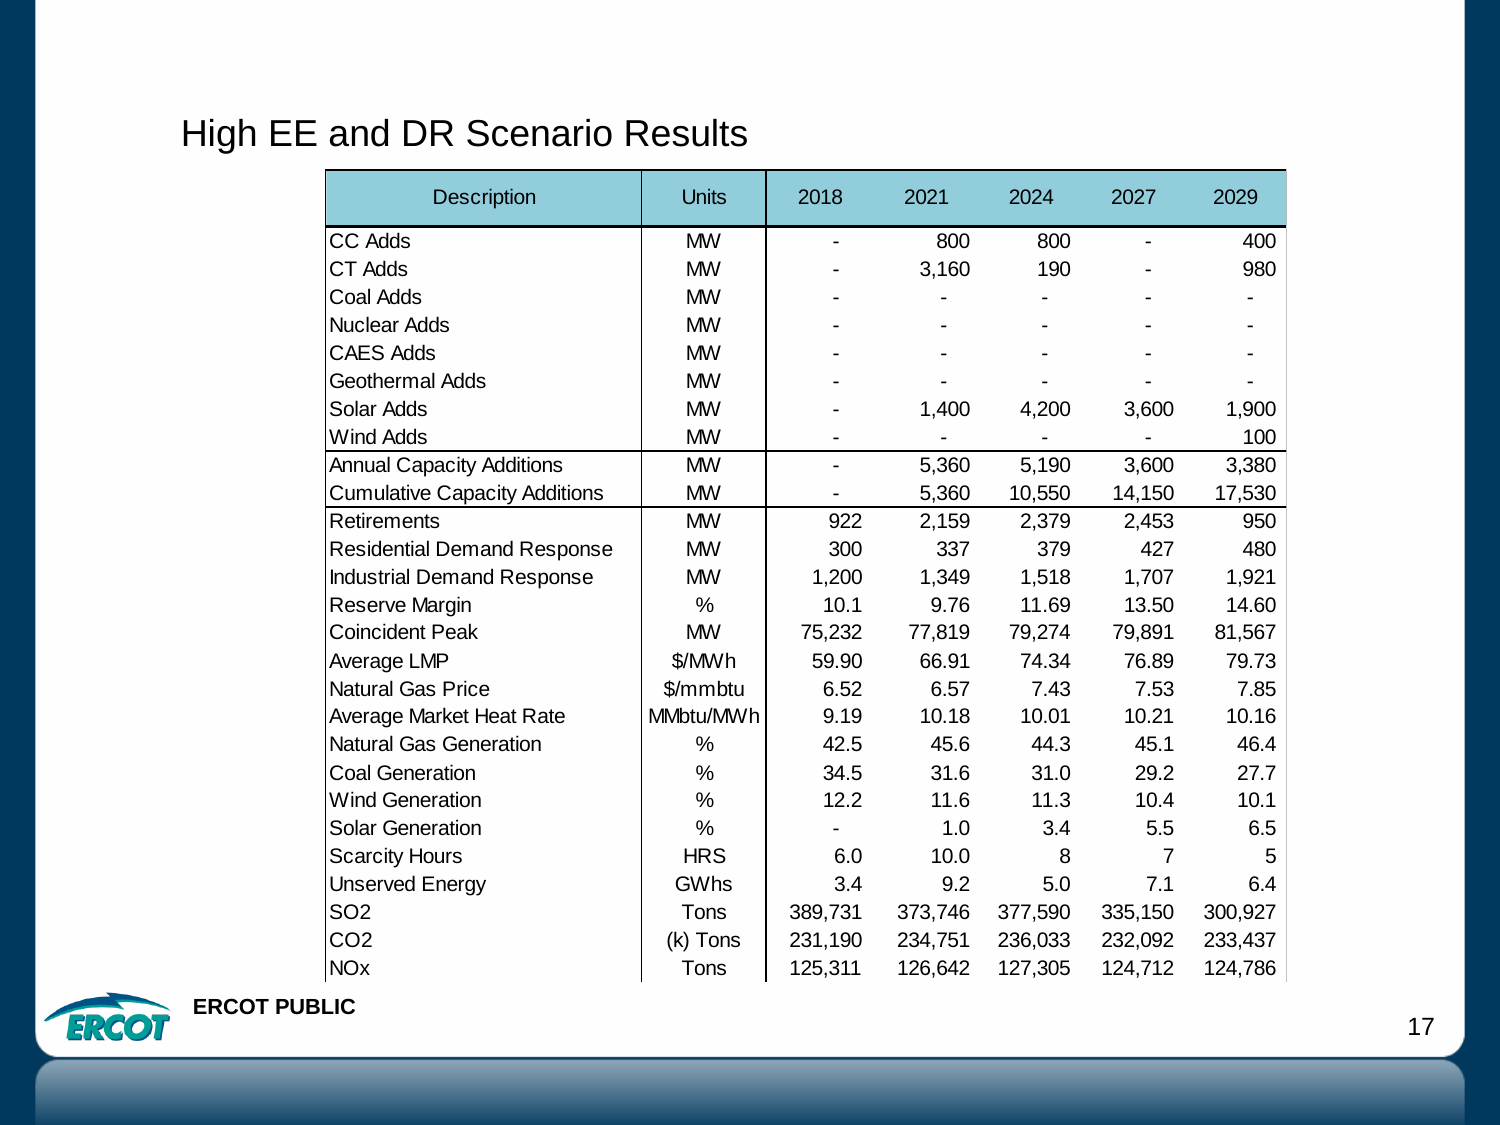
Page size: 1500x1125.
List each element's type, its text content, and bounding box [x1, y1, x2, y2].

text_box High EE and DR Scenario Results [166, 101, 764, 162]
picture [35, 0, 1465, 1125]
